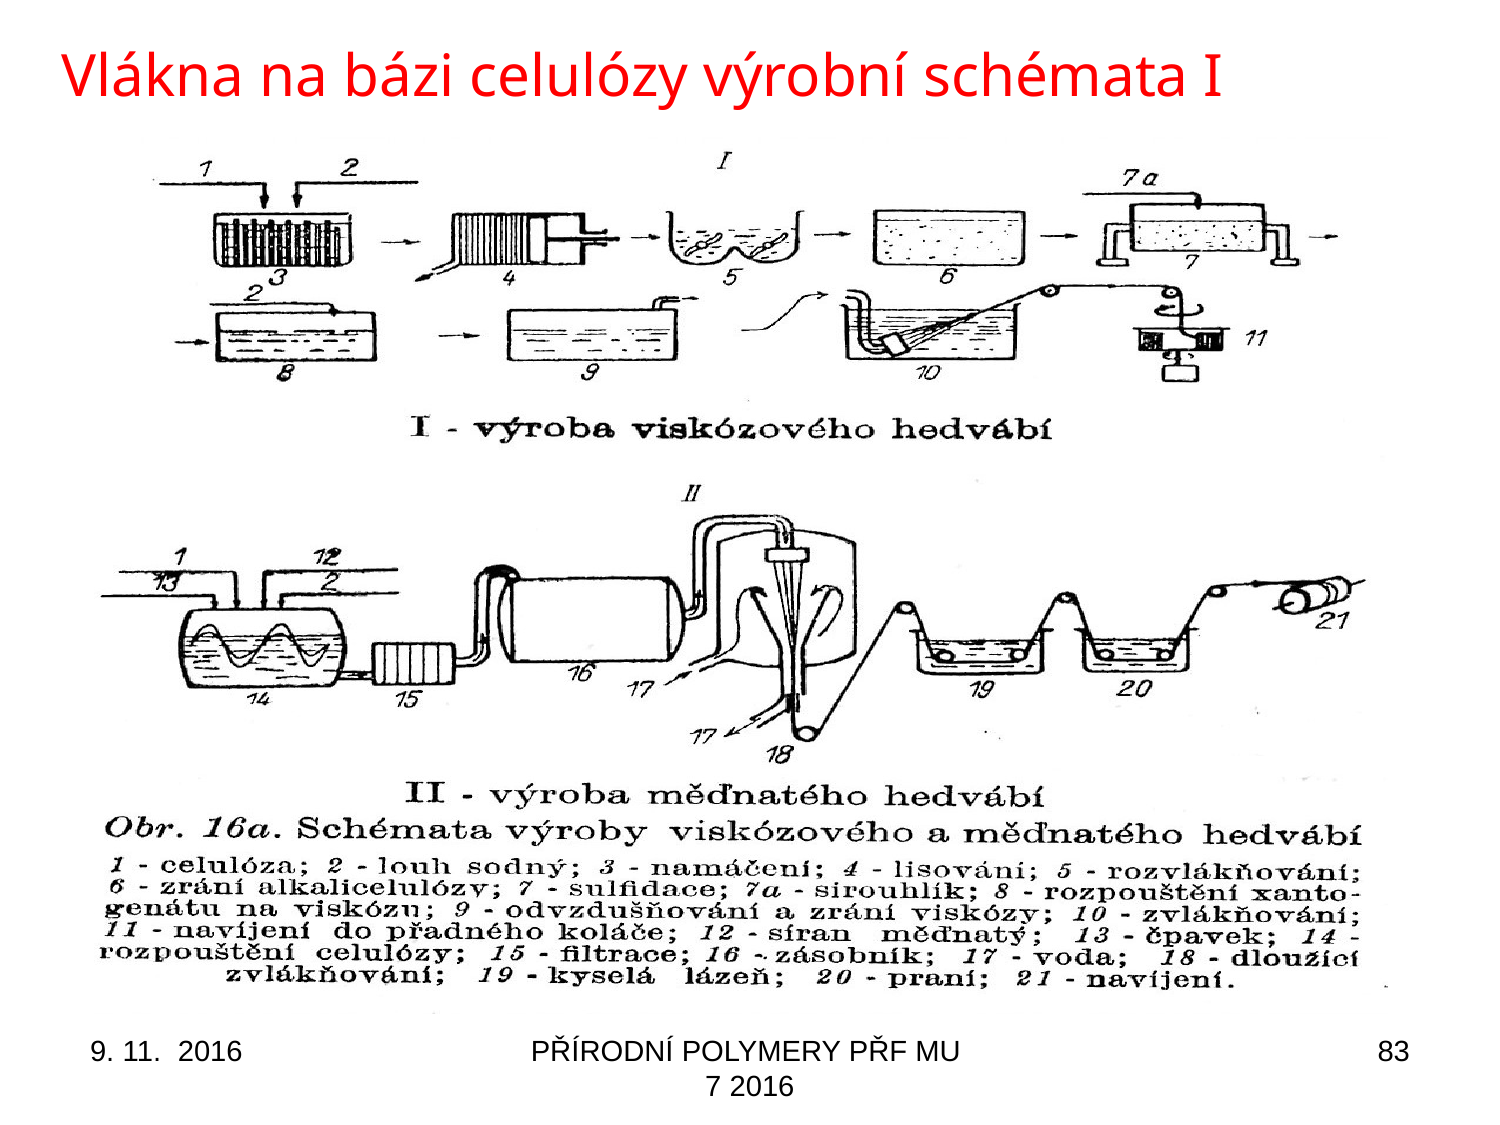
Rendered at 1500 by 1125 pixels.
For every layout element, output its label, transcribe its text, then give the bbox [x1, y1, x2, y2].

text_box Vlákna na bázi celulózy výrobní schémata I [47, 30, 1483, 116]
slide_number 9. 11. 2016 [74, 1024, 426, 1103]
footer PŘÍRODNÍ POLYMERY PŘF MU 7 2016 [512, 1024, 988, 1103]
slide_number 83 [1074, 1024, 1426, 1103]
picture [76, 136, 1389, 1014]
